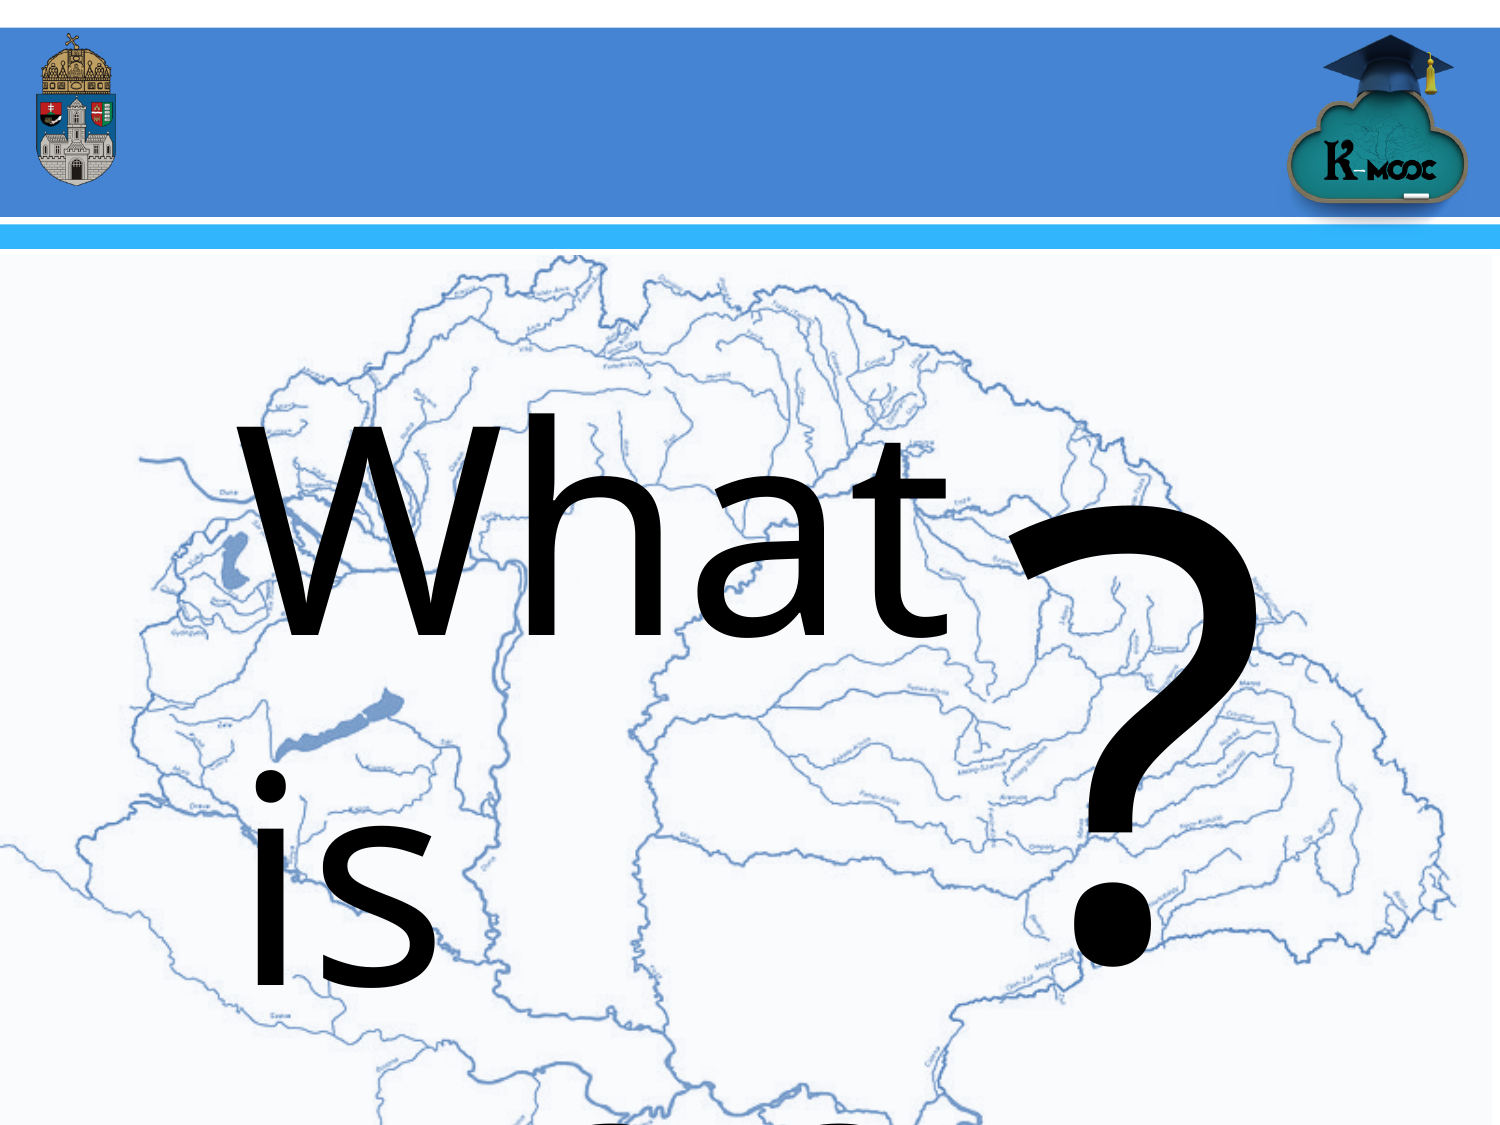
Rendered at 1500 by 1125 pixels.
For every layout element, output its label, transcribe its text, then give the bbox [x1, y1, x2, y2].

text_box ? [986, 326, 1483, 1091]
picture [1264, 19, 1492, 237]
picture [36, 33, 116, 186]
text_box What is MOOC [218, 336, 1117, 1125]
